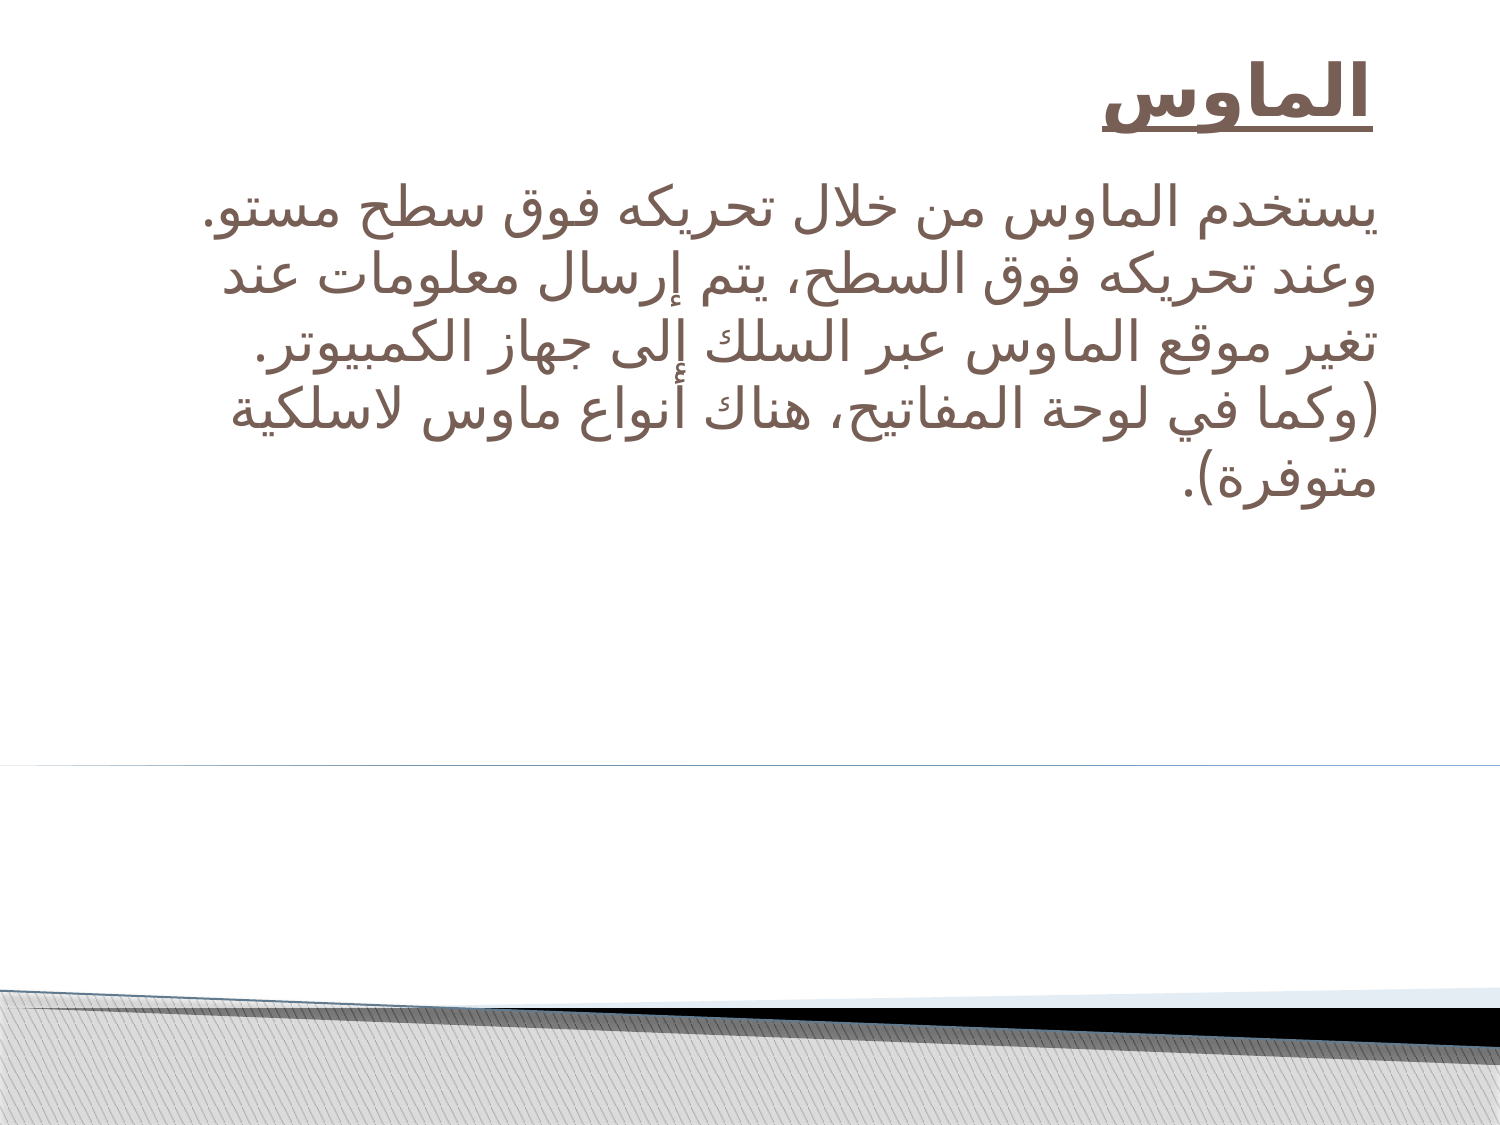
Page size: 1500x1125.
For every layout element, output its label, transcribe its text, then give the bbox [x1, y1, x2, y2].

picture [5, 1008, 1500, 1066]
title الماوس [112, 37, 1388, 162]
subtitle يستخدم الماوس من خلال تحريكه فوق سطح مستو. وعند تحريكه فوق السطح، يتم إرسال معلومات عند تغير موقع الماوس عبر السلك إلى جهاز الكمبيوتر. (وكما في لوحة المفاتيح، هناك أنواع ماوس لاسلكية متوفرة). [112, 162, 1388, 790]
